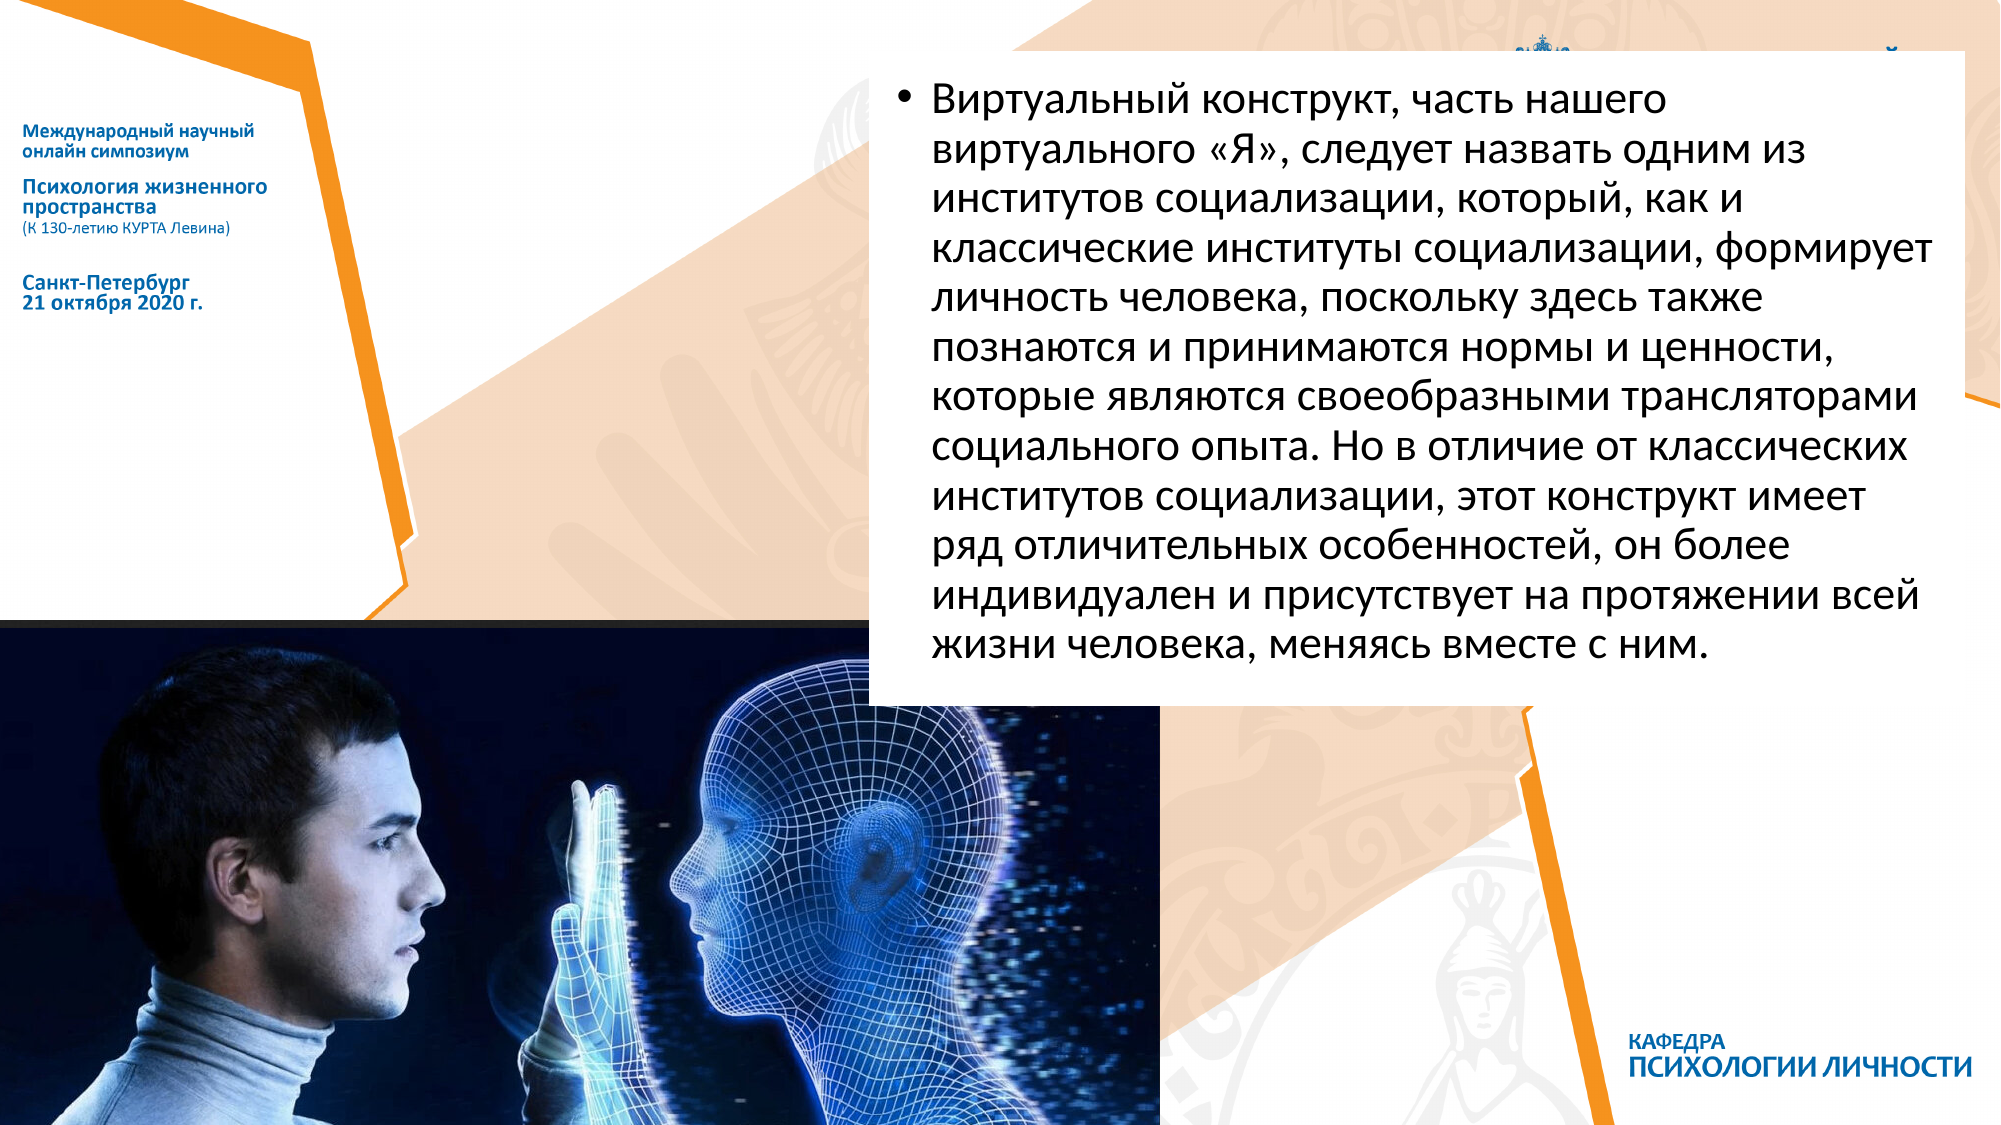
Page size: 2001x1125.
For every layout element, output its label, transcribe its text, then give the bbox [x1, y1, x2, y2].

picture [0, 0, 2001, 1125]
list Виртуальный конструкт, часть нашего виртуального «Я», следует назвать одним из институтов социализации, который, как и классические институты социализации, формирует личность человека, поскольку здесь также познаются и принимаются нормы и ценности, которые являются своеобразными трансляторами социального опыта. Но в отличие от классических институтов социализации, этот конструкт имеет ряд отличительных особенностей, он более индивидуален и присутствует на протяжении всей жизни человека, меняясь вместе с ним. [881, 66, 1957, 697]
text_box [869, 51, 1965, 706]
